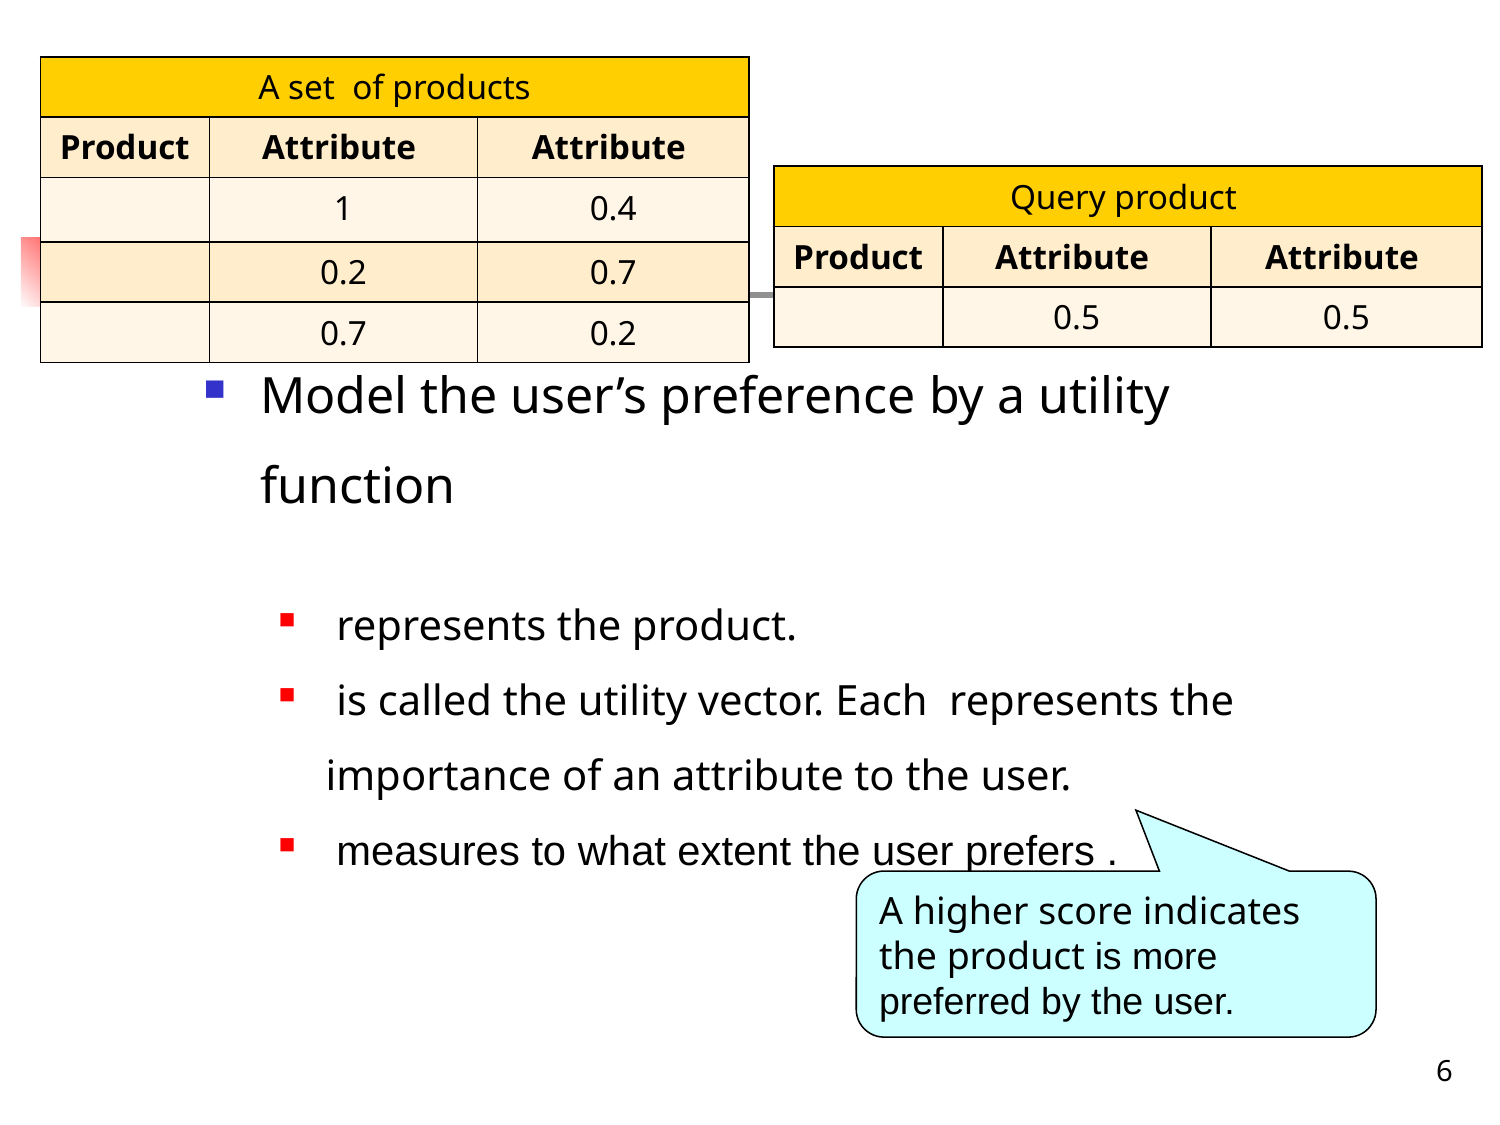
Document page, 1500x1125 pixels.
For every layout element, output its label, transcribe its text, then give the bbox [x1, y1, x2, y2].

slide_number 6 [1155, 1024, 1468, 1100]
title Regret Ratio [188, 35, 1468, 275]
text_box A higher score indicates the product is more preferred by the user. [856, 810, 1377, 1038]
